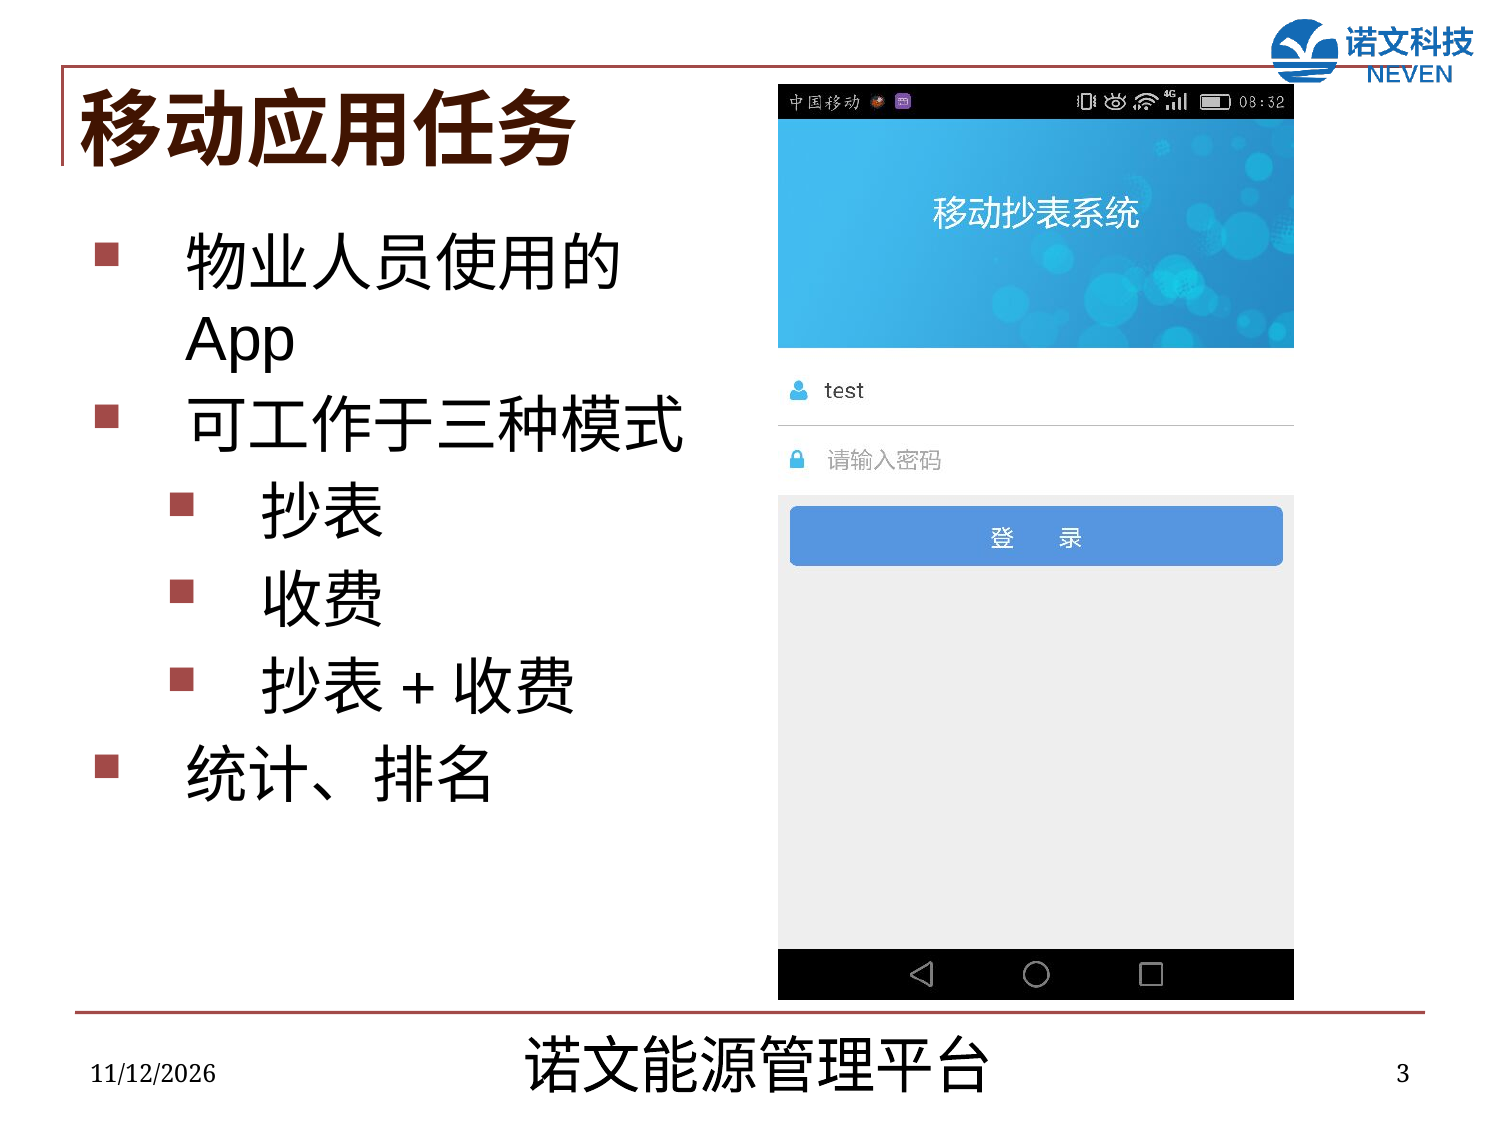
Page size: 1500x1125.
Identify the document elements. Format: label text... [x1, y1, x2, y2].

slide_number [74, 1023, 426, 1100]
picture [778, 7, 1495, 1000]
slide_number 3 [1074, 1023, 1426, 1100]
title 移动应用任务 [64, 68, 1270, 185]
text_box 物业人员使用的App 可工作于三种模式 抄表 收费 抄表+收费 统计、排名 [76, 215, 762, 988]
